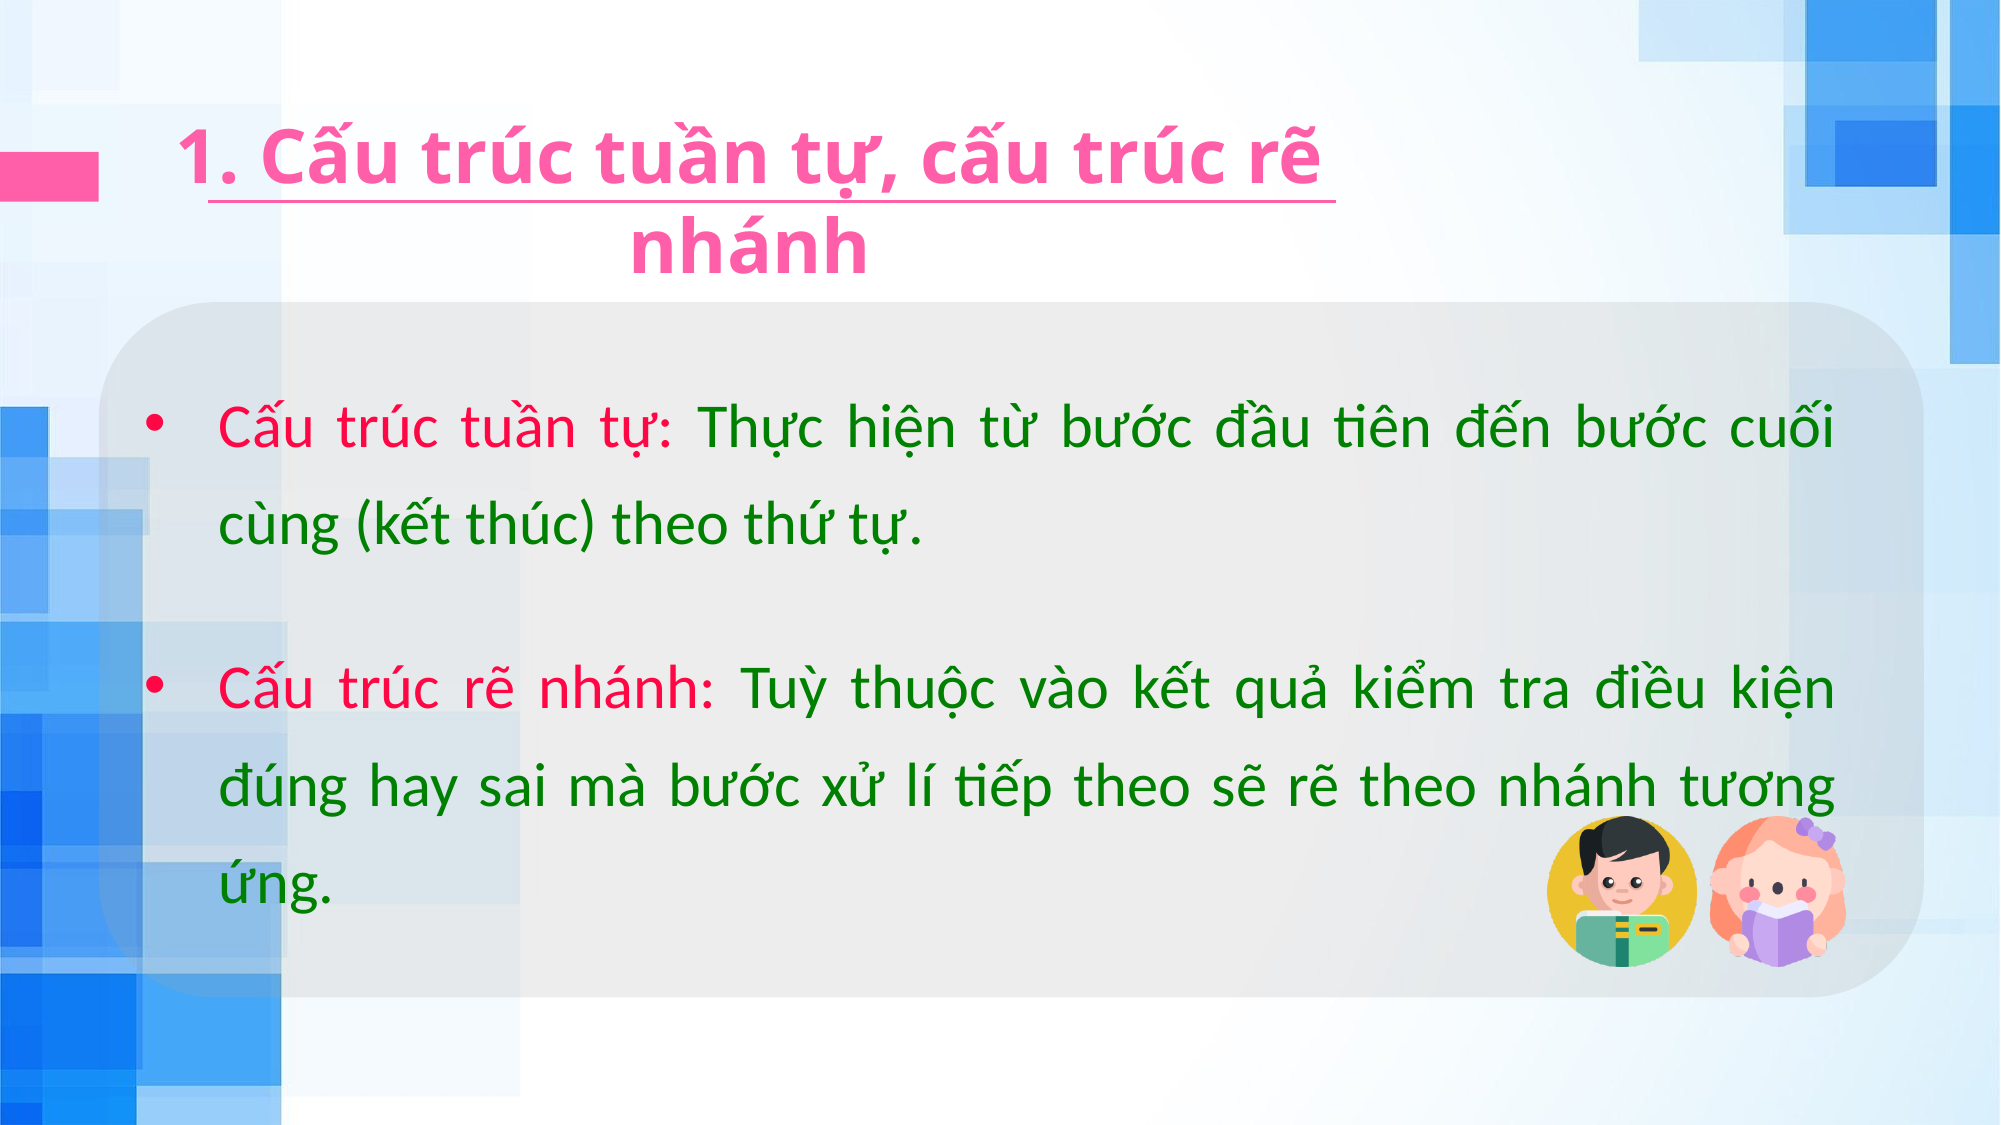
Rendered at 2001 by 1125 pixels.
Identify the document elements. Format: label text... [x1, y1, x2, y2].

text_box Cấu trúc tuần tự: Thực hiện từ bước đầu tiên đến bước cuối cùng (kết thúc) theo thứ tự. [129, 355, 1853, 565]
text_box [0, 151, 95, 203]
text_box Cấu trúc rẽ nhánh: Tuỳ thuộc vào kết quả kiểm tra điều kiện đúng hay sai mà bước xử lí tiếp theo sẽ rẽ theo nhánh tương ứng. [129, 616, 1853, 924]
text_box 1. Cấu trúc tuần tự, cấu trúc rẽ nhánh [95, 101, 1404, 296]
text_box [97, 301, 1925, 999]
picture [0, 0, 2001, 1125]
